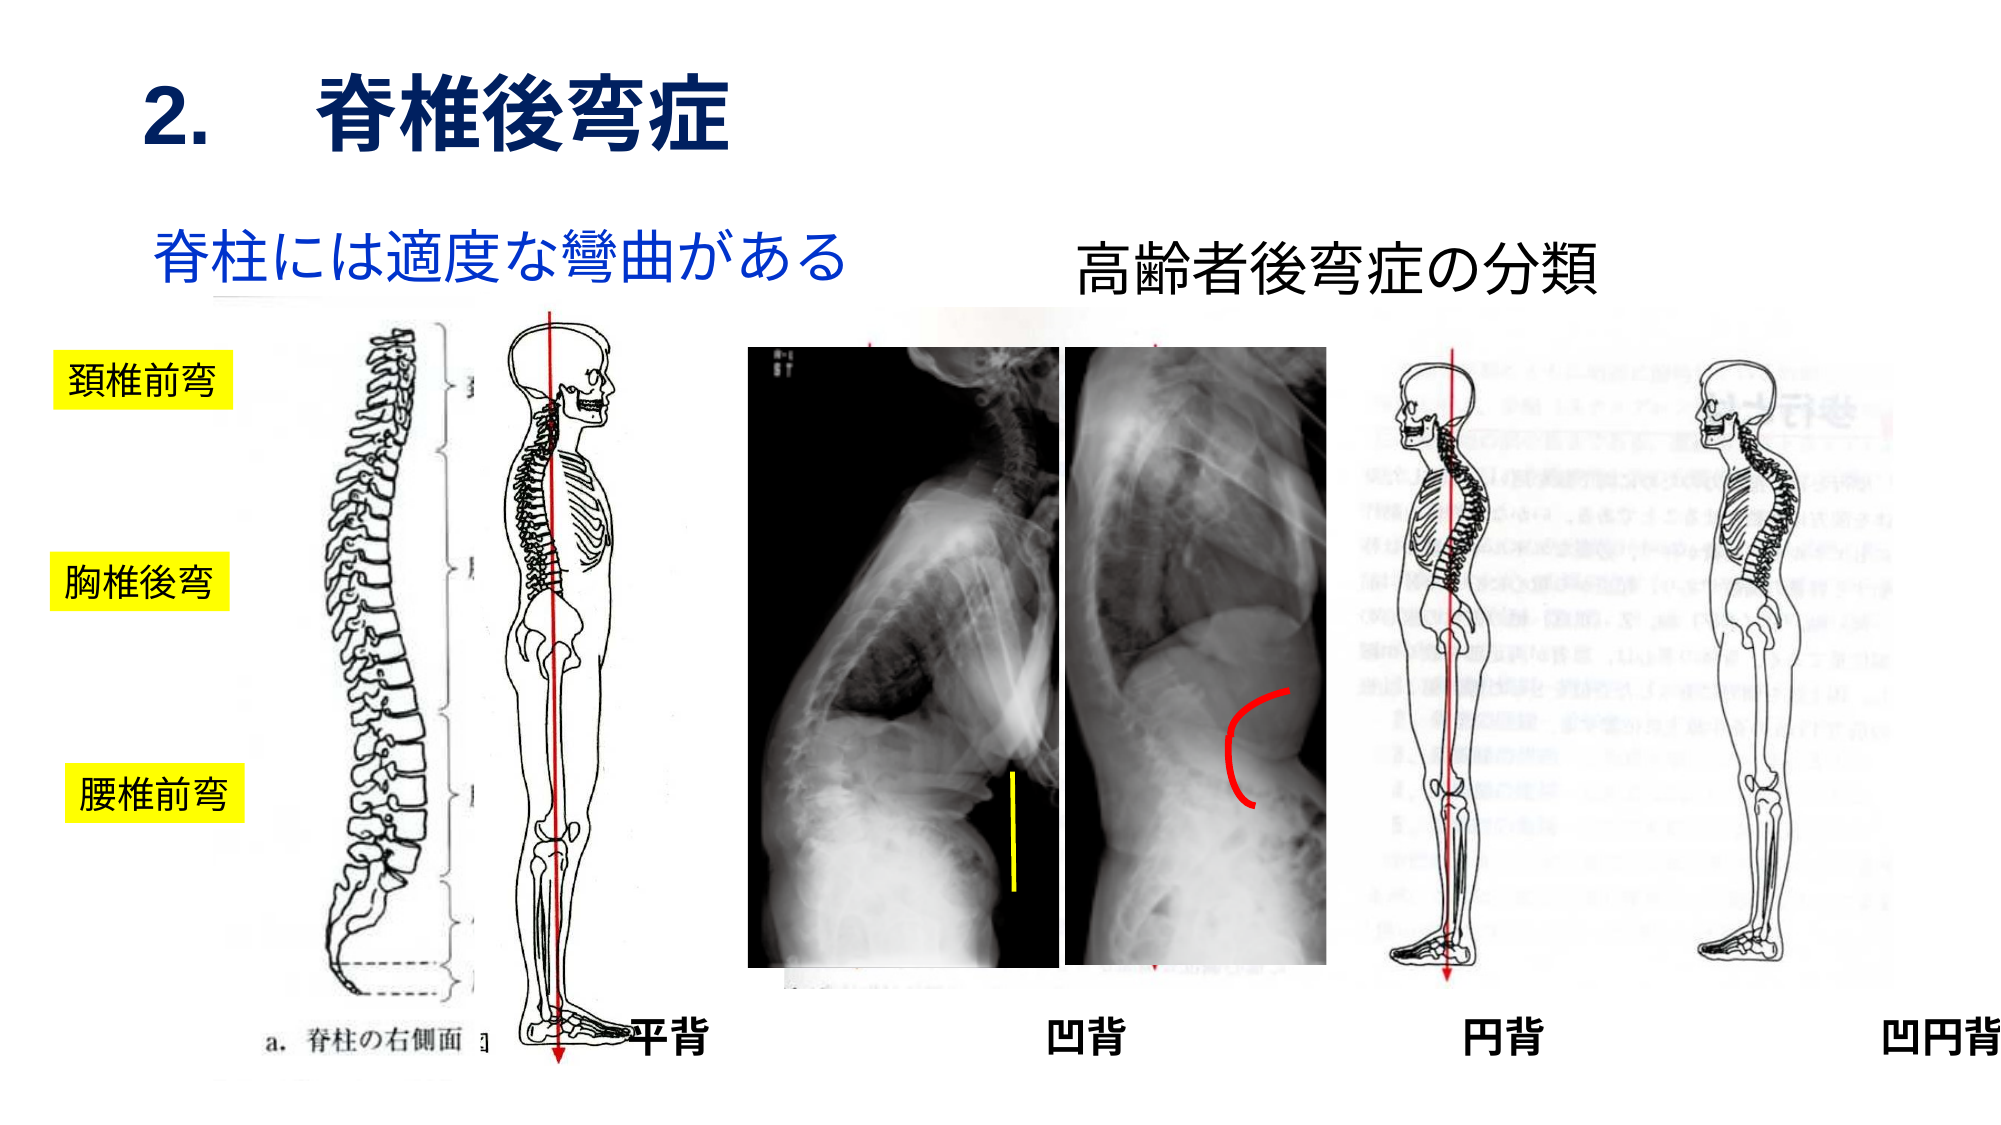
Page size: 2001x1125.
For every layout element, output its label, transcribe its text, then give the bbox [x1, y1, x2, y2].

picture [213, 296, 475, 1081]
text_box 2. 脊椎後弯症 [127, 54, 747, 169]
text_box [784, 307, 1893, 1062]
text_box 頚椎前弯 [53, 349, 213, 410]
text_box 腰椎前弯 [65, 763, 213, 823]
text_box 高齢者後弯症の分類 [1060, 224, 1615, 307]
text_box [1065, 347, 1327, 965]
picture [480, 292, 688, 1077]
text_box 胸椎後弯 [49, 551, 213, 612]
text_box 脊柱には適度な彎曲がある [137, 212, 867, 298]
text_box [747, 347, 1060, 968]
